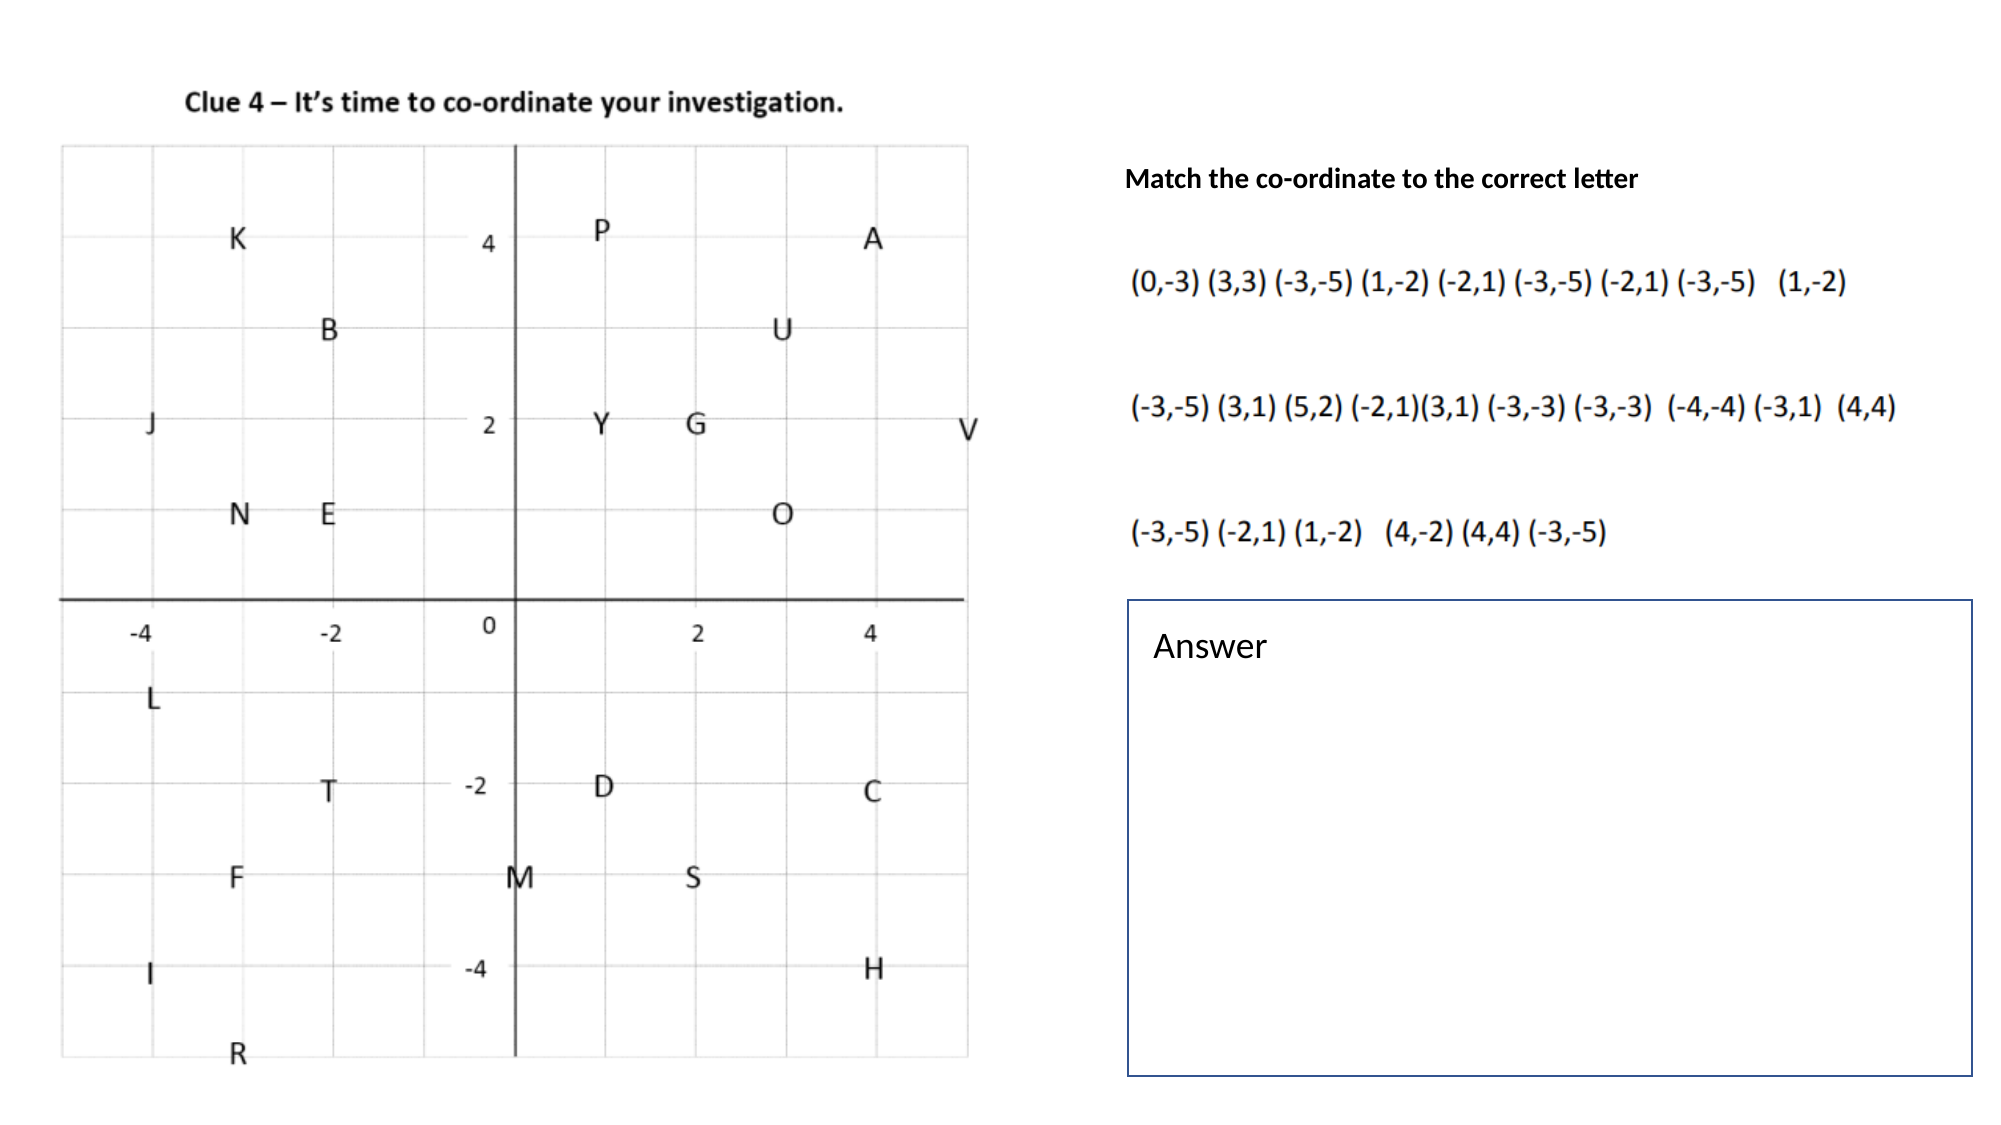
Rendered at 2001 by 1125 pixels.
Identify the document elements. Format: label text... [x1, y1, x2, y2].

picture [1109, 246, 1933, 600]
text_box [1127, 599, 1973, 1077]
text_box Answer [1138, 613, 1550, 674]
text_box Match the co-ordinate to the correct letter [1109, 151, 1846, 202]
picture [28, 63, 1019, 1077]
